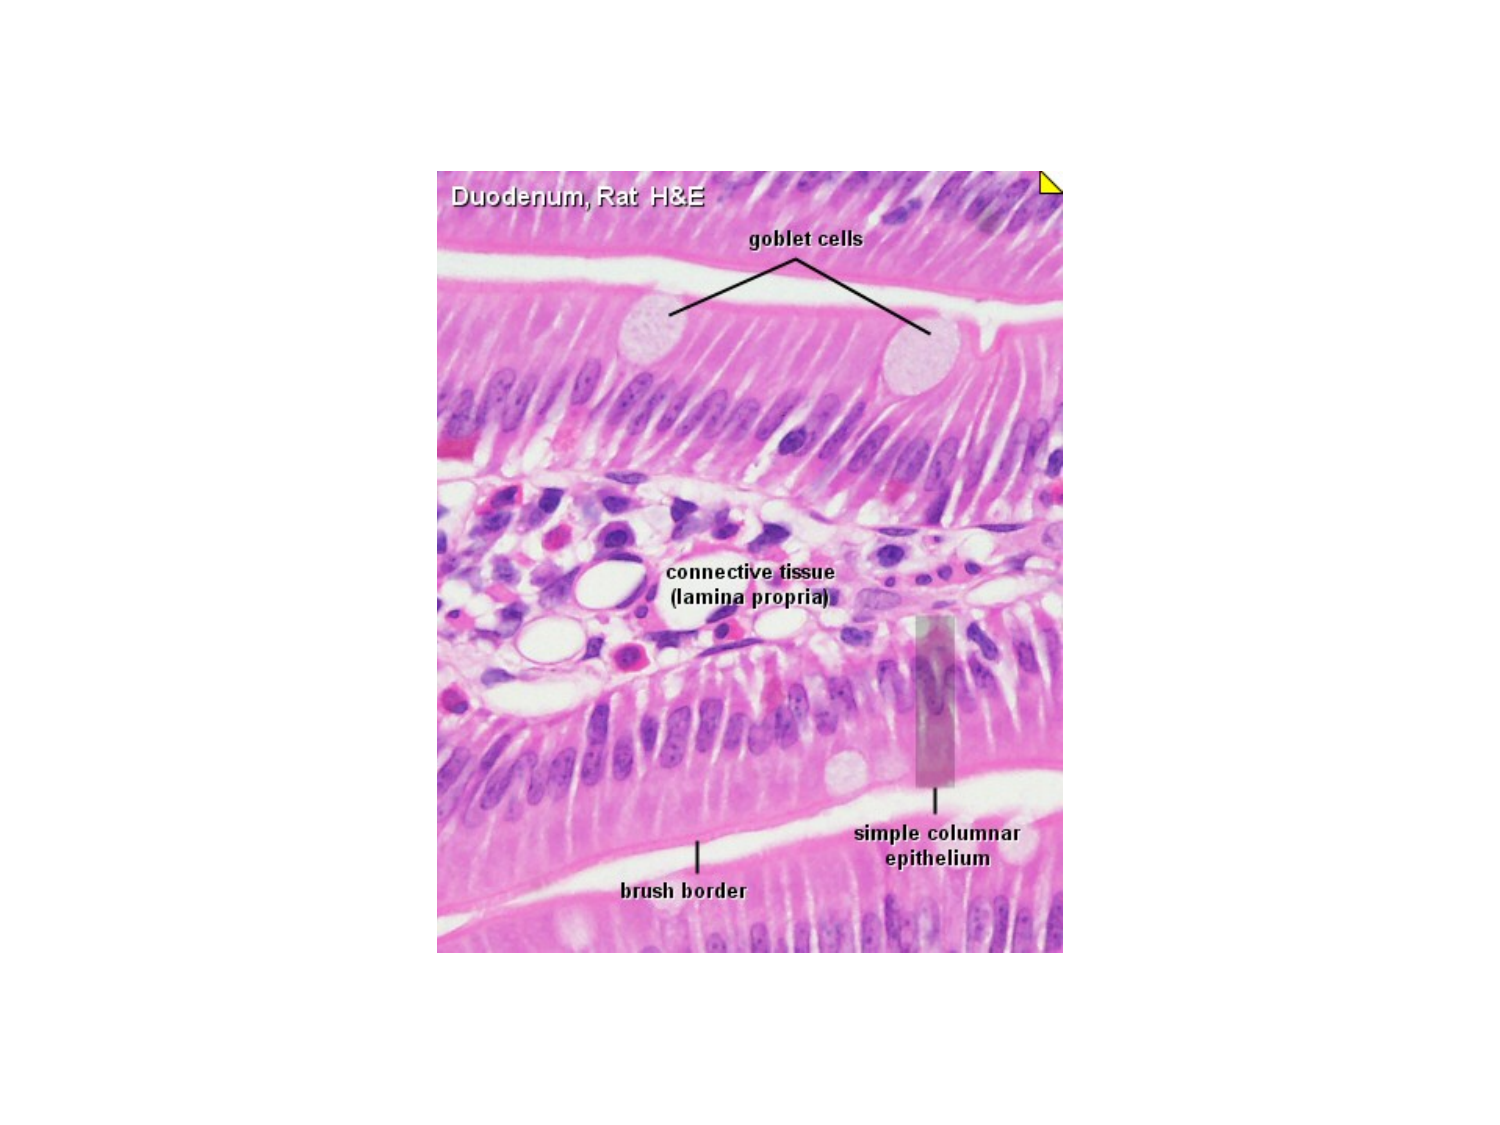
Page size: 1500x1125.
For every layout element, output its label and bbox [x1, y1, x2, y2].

picture [437, 171, 1063, 954]
